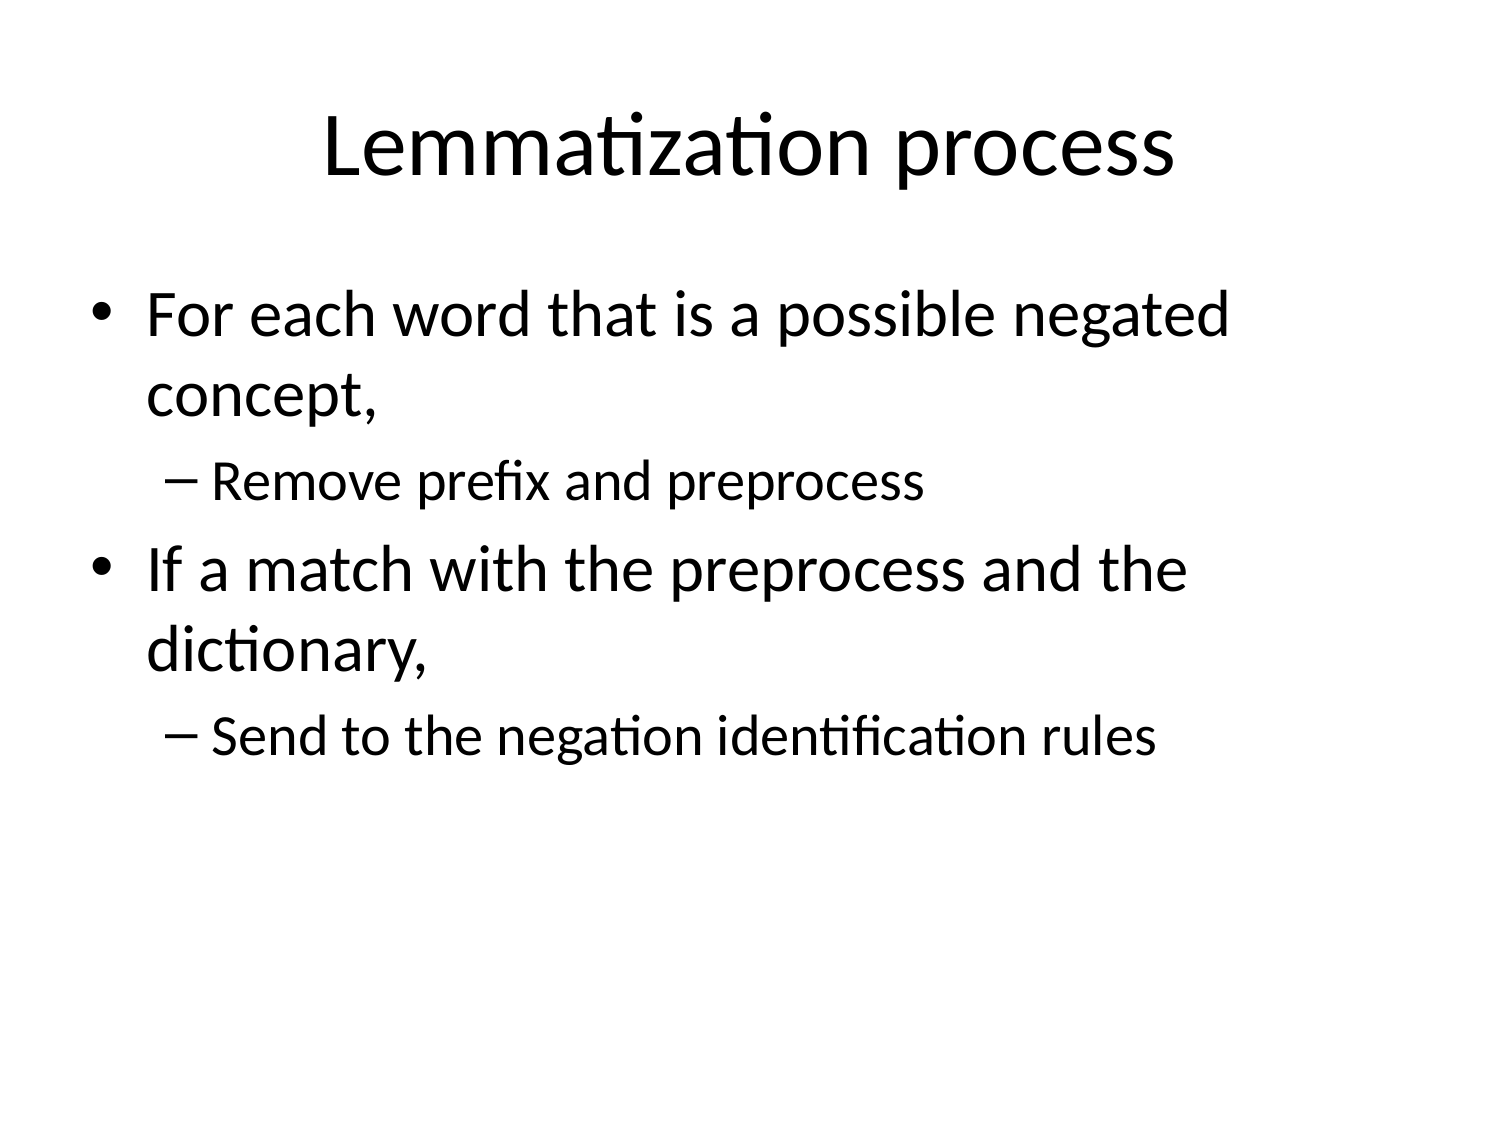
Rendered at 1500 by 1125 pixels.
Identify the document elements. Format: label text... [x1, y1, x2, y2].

title Lemmatization process [75, 45, 1425, 233]
list For each word that is a possible negated concept, Remove prefix and preprocess If a match with the preprocess and the dictionary, Send to the negation identification rules [75, 262, 1425, 1005]
